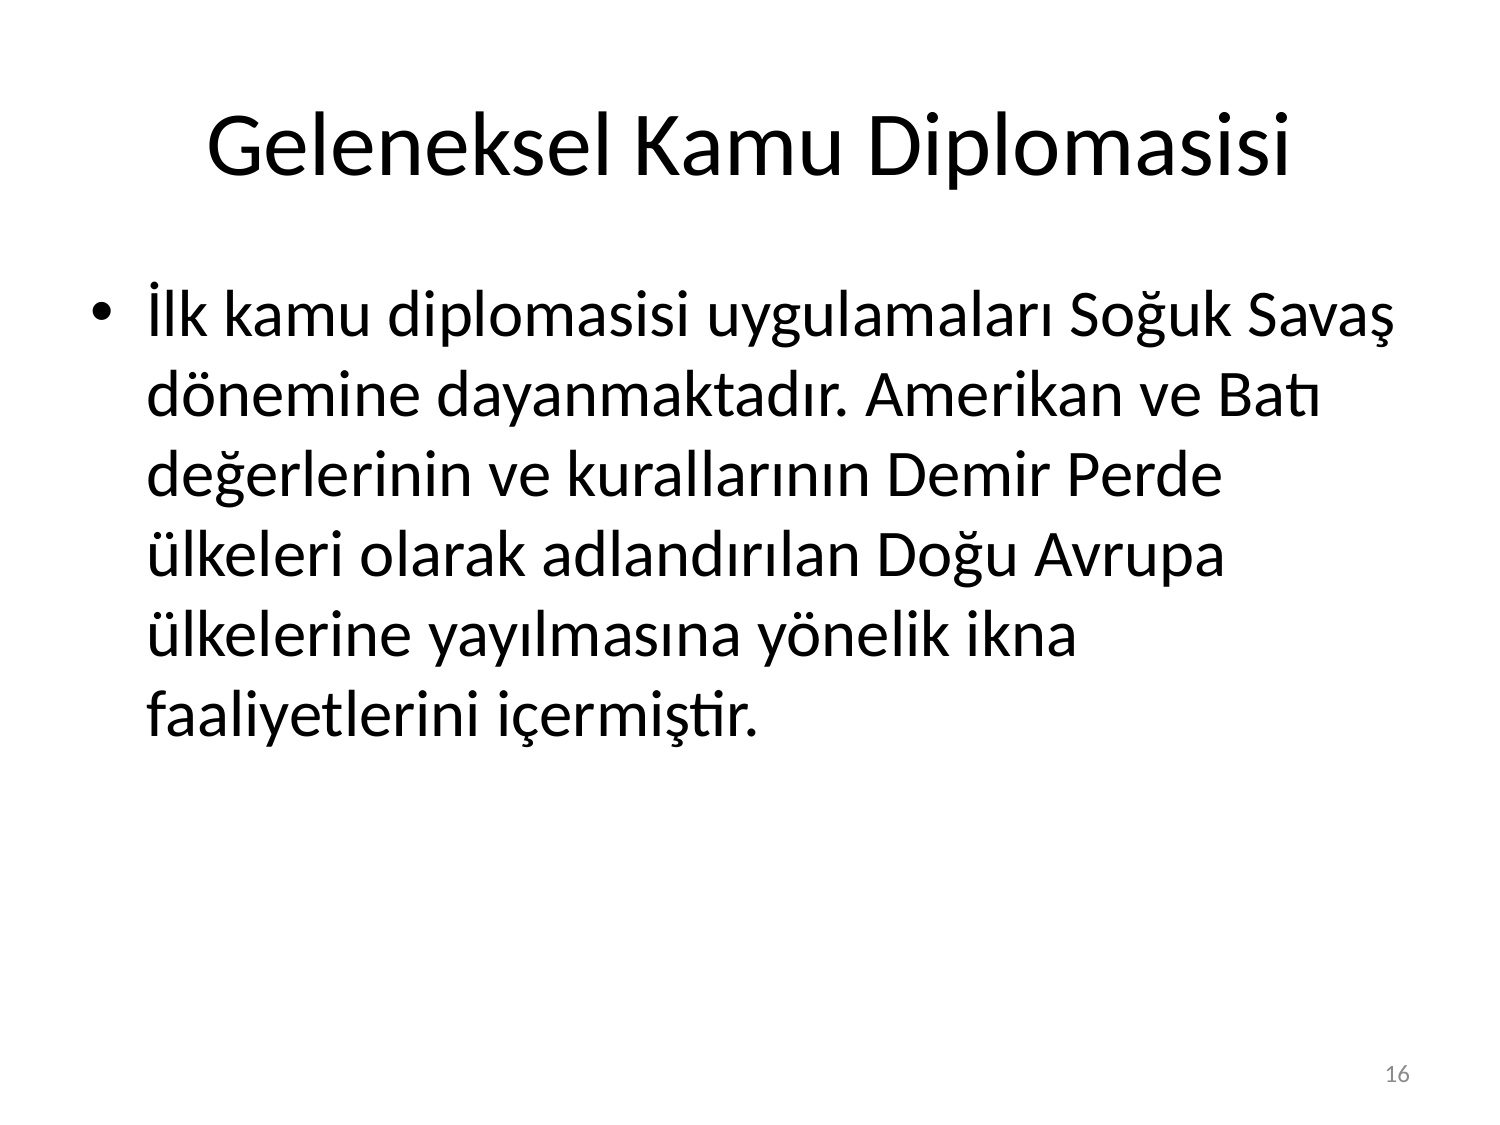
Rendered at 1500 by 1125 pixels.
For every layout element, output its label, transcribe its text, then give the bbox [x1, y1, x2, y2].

slide_number 16 [1074, 1042, 1425, 1103]
title Geleneksel Kamu Diplomasisi [75, 45, 1425, 233]
list İlk kamu diplomasisi uygulamaları Soğuk Savaş dönemine dayanmaktadır. Amerikan ve Batı değerlerinin ve kurallarının Demir Perde ülkeleri olarak adlandırılan Doğu Avrupa ülkelerine yayılmasına yönelik ikna faaliyetlerini içermiştir. [75, 262, 1425, 1005]
